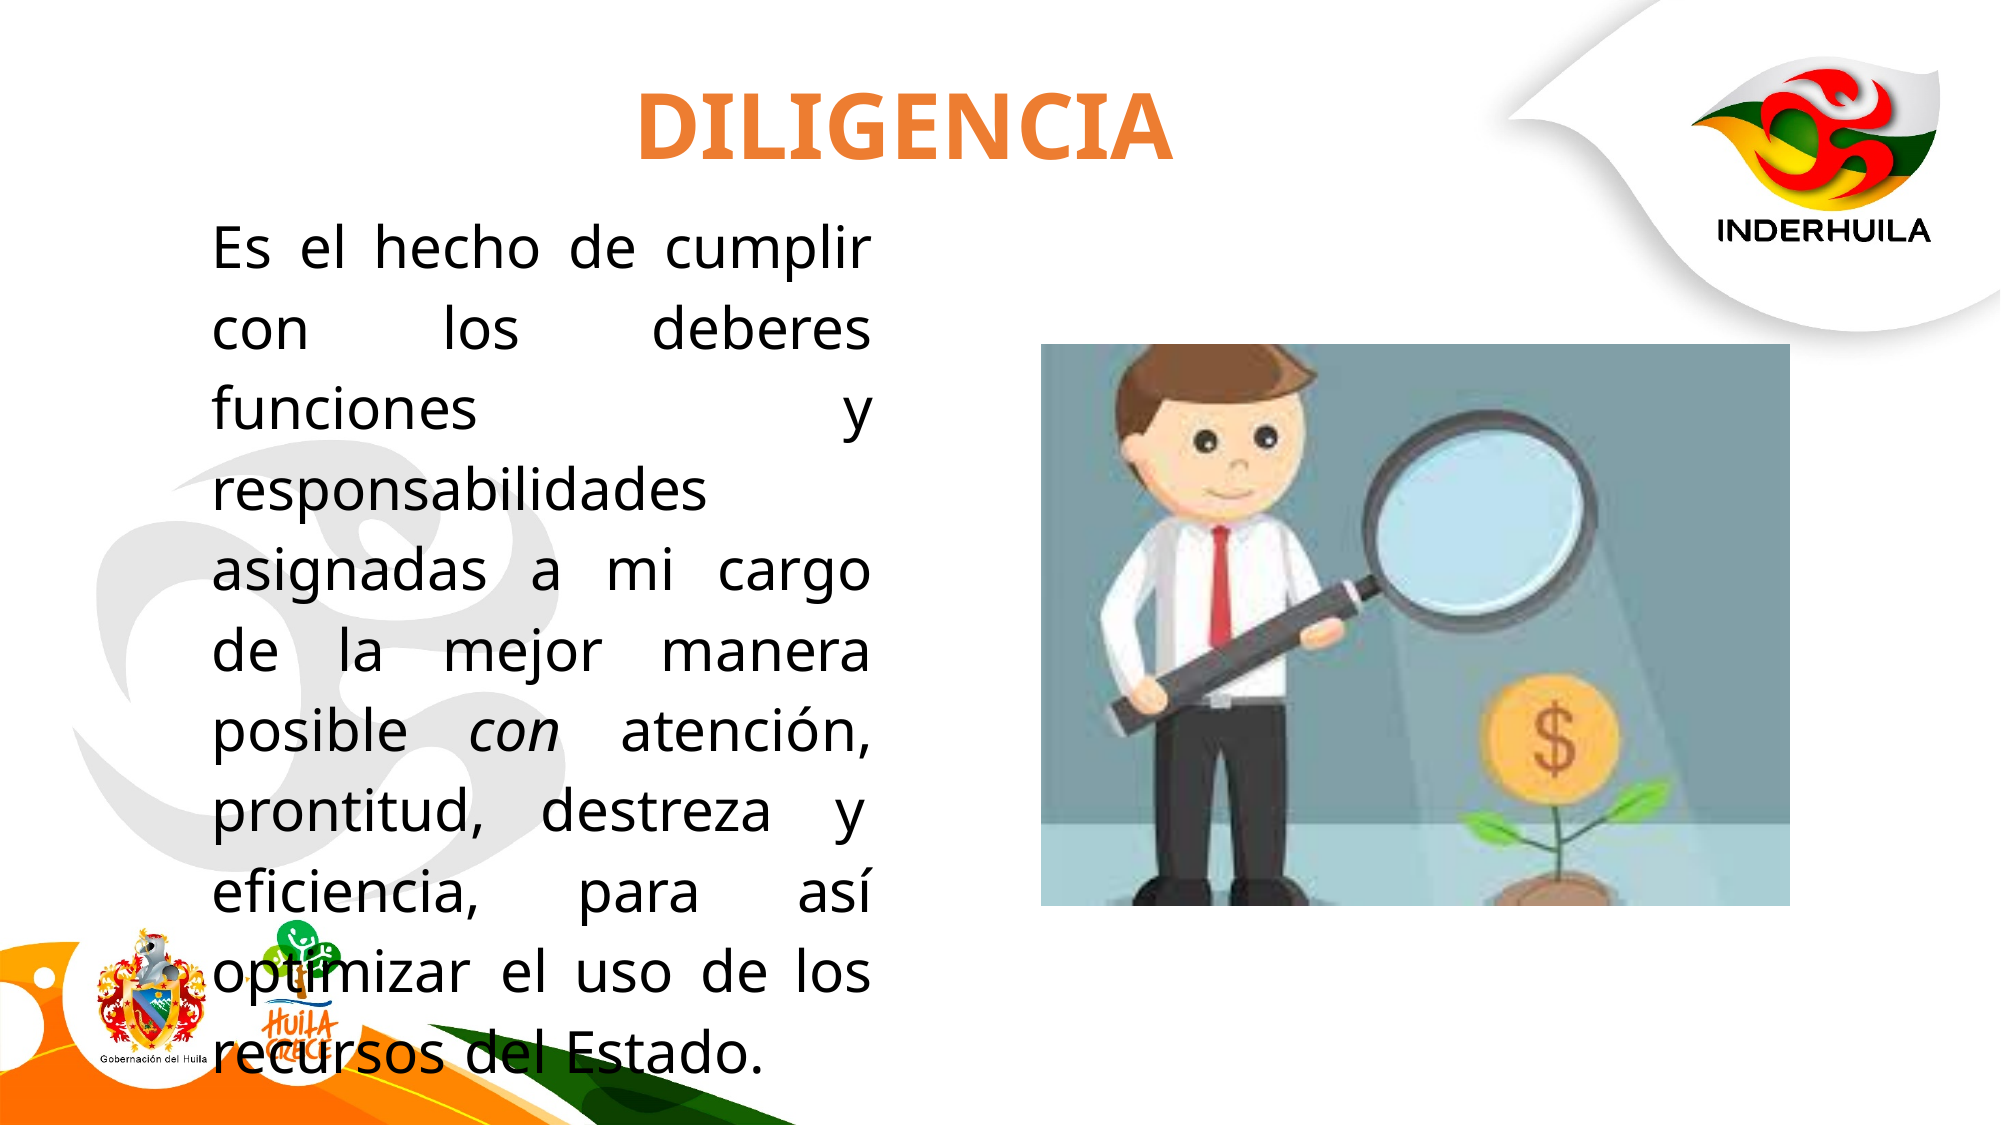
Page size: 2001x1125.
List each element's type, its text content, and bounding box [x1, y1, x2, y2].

text_box DILIGENCIA [460, 60, 1347, 185]
picture [0, 0, 2001, 1125]
text_box Es el hecho de cumplir con los deberes funciones y responsabilidades asignadas a mi cargo de la mejor manera posible con atención, prontitud, destreza y eficiencia, para así optimizar el uso de los recursos del Estado. [52, 192, 904, 1093]
